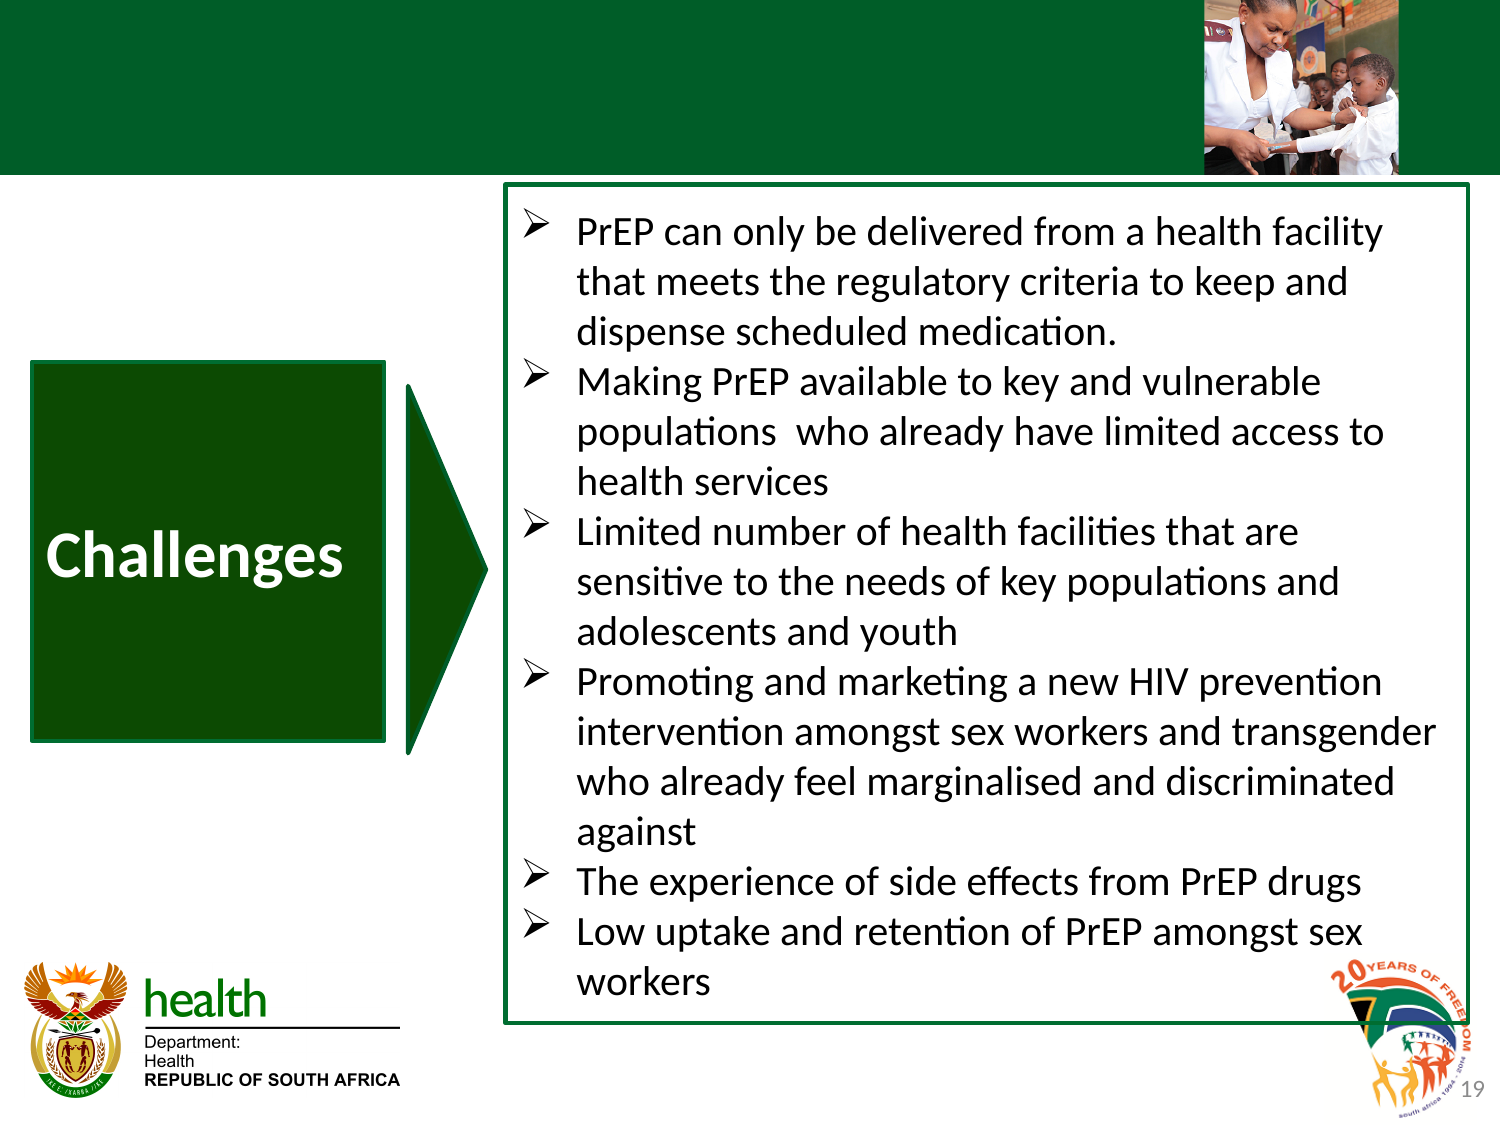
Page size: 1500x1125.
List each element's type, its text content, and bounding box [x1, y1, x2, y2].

picture [1324, 953, 1477, 1065]
picture [1204, 0, 1399, 175]
slide_number 19 [1149, 1065, 1500, 1125]
text_box Challenges [30, 360, 386, 743]
picture [24, 962, 400, 1098]
text_box [405, 383, 489, 756]
text_box PrEP can only be delivered from a health facility that meets the regulatory criteria to keep and dispense scheduled medication. Making PrEP available to key and vulnerable populations who already have limited access to health services Limited number of health facilities that are sensitive to the needs of key populations and adolescents and youth Promoting and marketing a new HIV prevention intervention amongst sex workers and transgender who already feel marginalised and discriminated against The experience of side effects from PrEP drugs Low uptake and retention of PrEP amongst sex workers [503, 182, 1470, 1025]
